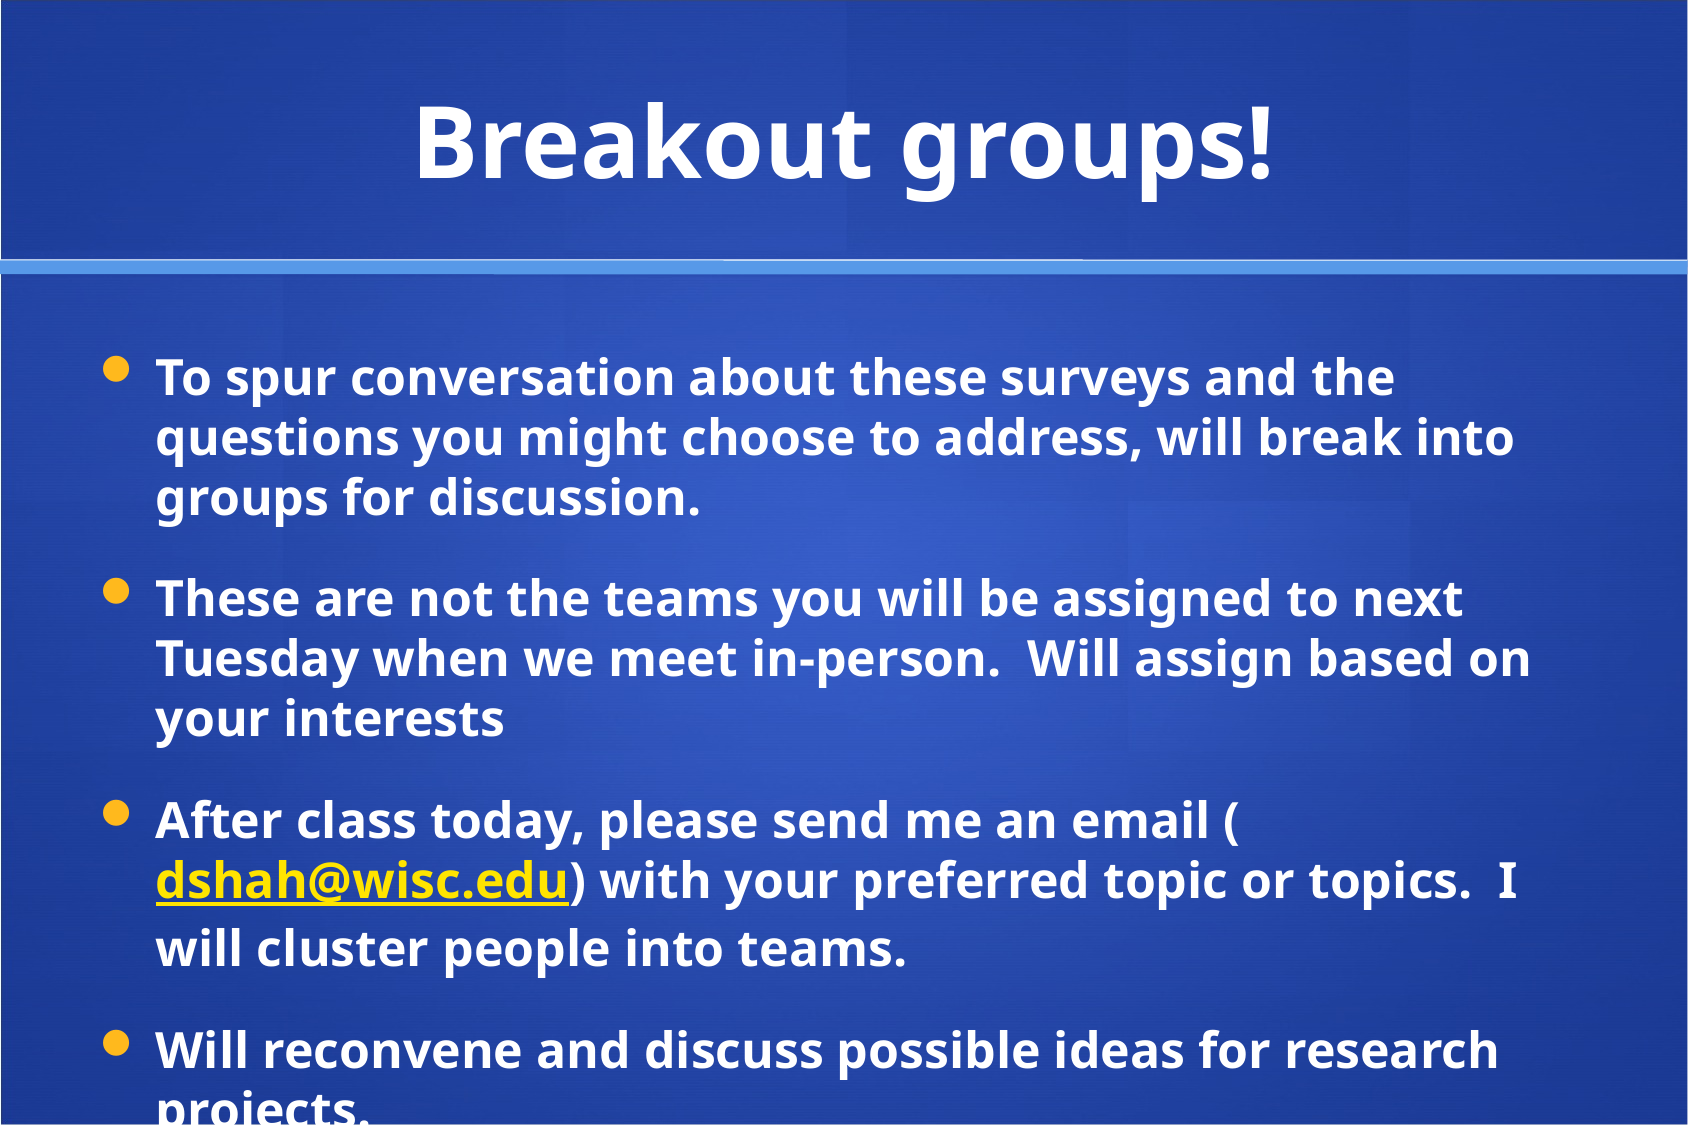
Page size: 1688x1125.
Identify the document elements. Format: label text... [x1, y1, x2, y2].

title Breakout groups! [84, 45, 1604, 233]
picture [0, 275, 1688, 1125]
picture [0, 0, 1688, 259]
list To spur conversation about these surveys and the questions you might choose to address, will break into groups for discussion. These are not the teams you will be assigned to next Tuesday when we meet in-person. Will assign based on your interests After class today, please send me an email (dshah@wisc.edu) with your preferred topic or topics. I will cluster people into teams. Will reconvene and discuss possible ideas for research projects. [84, 337, 1604, 988]
